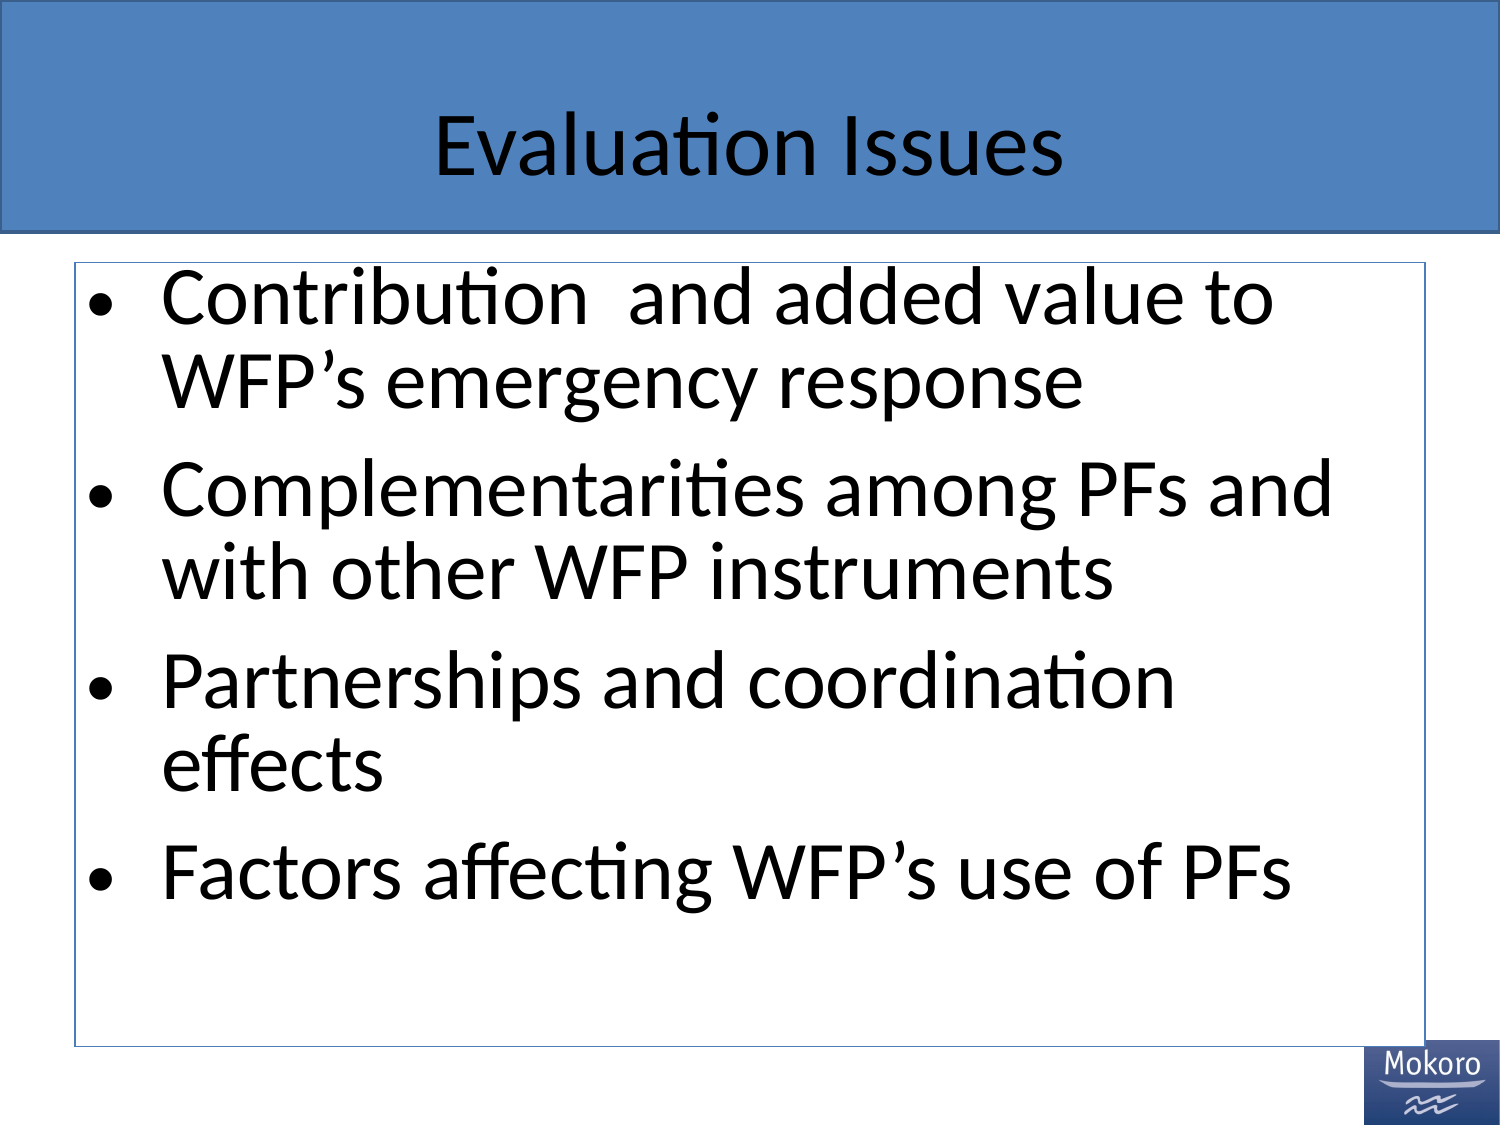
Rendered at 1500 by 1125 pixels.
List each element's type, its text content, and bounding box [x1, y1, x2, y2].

picture [1364, 1040, 1500, 1125]
title Evaluation Issues [75, 45, 1425, 233]
table_header Contribution and added value to WFP’s emergency response Complementarities among PFs and with other WFP instruments Partnerships and coordination effects Factors affecting WFP’s use of PFs [76, 263, 1424, 1046]
